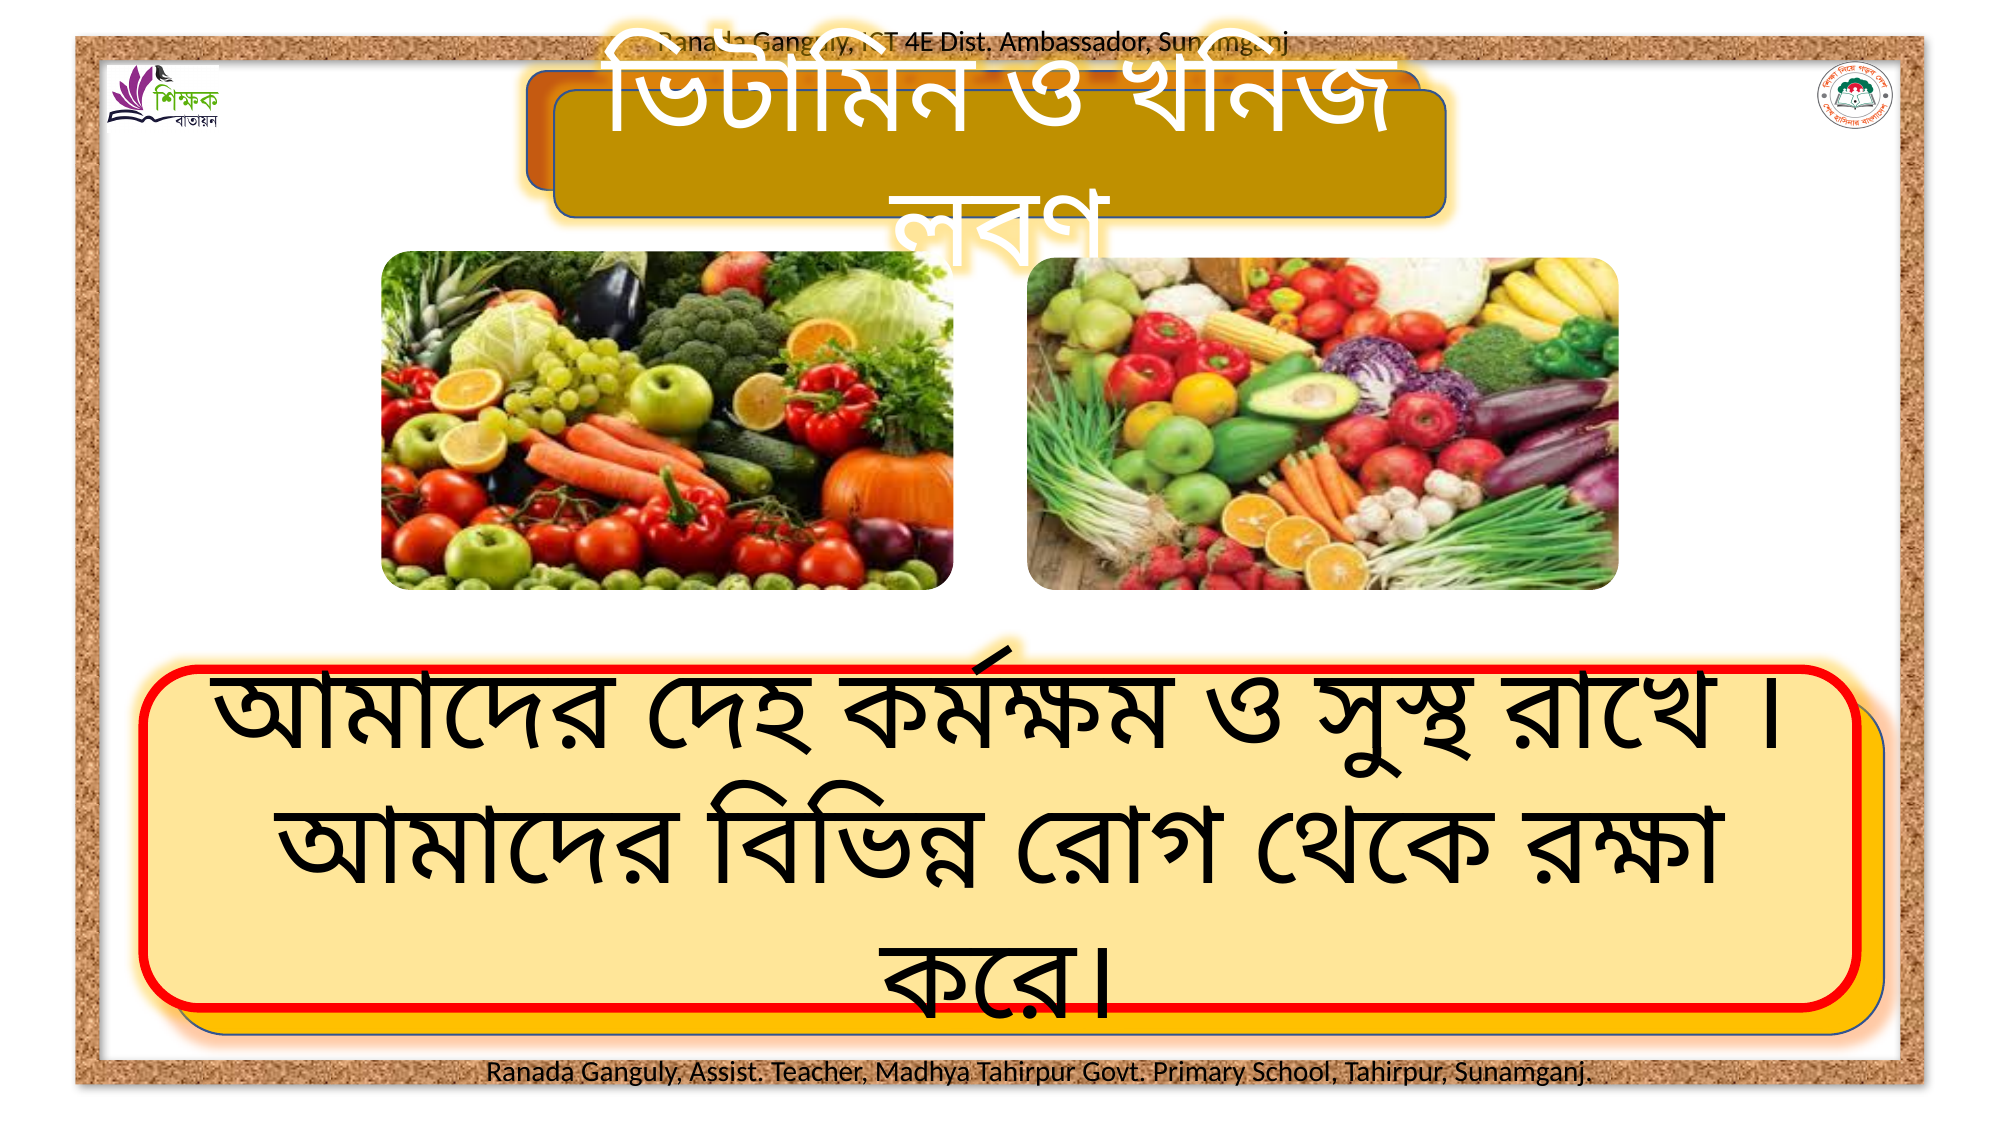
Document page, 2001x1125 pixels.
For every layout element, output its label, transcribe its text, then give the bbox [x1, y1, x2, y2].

picture [720, 39, 727, 49]
text_box [190, 717, 1886, 1036]
picture [75, 36, 1925, 1085]
text_box ভিটামিন ও খনিজ লবণ [553, 89, 1447, 219]
picture [1040, 1069, 1047, 1079]
picture [1407, 1069, 1414, 1079]
text_box [525, 70, 1416, 191]
picture [945, 36, 954, 49]
picture [1110, 39, 1117, 49]
text_box আমাদের দেহ কর্মক্ষম ও সুস্থ রাখে । আমাদের বিভিন্ন রোগ থেকে রক্ষা করে। [142, 668, 1858, 1009]
picture [1004, 36, 1010, 44]
